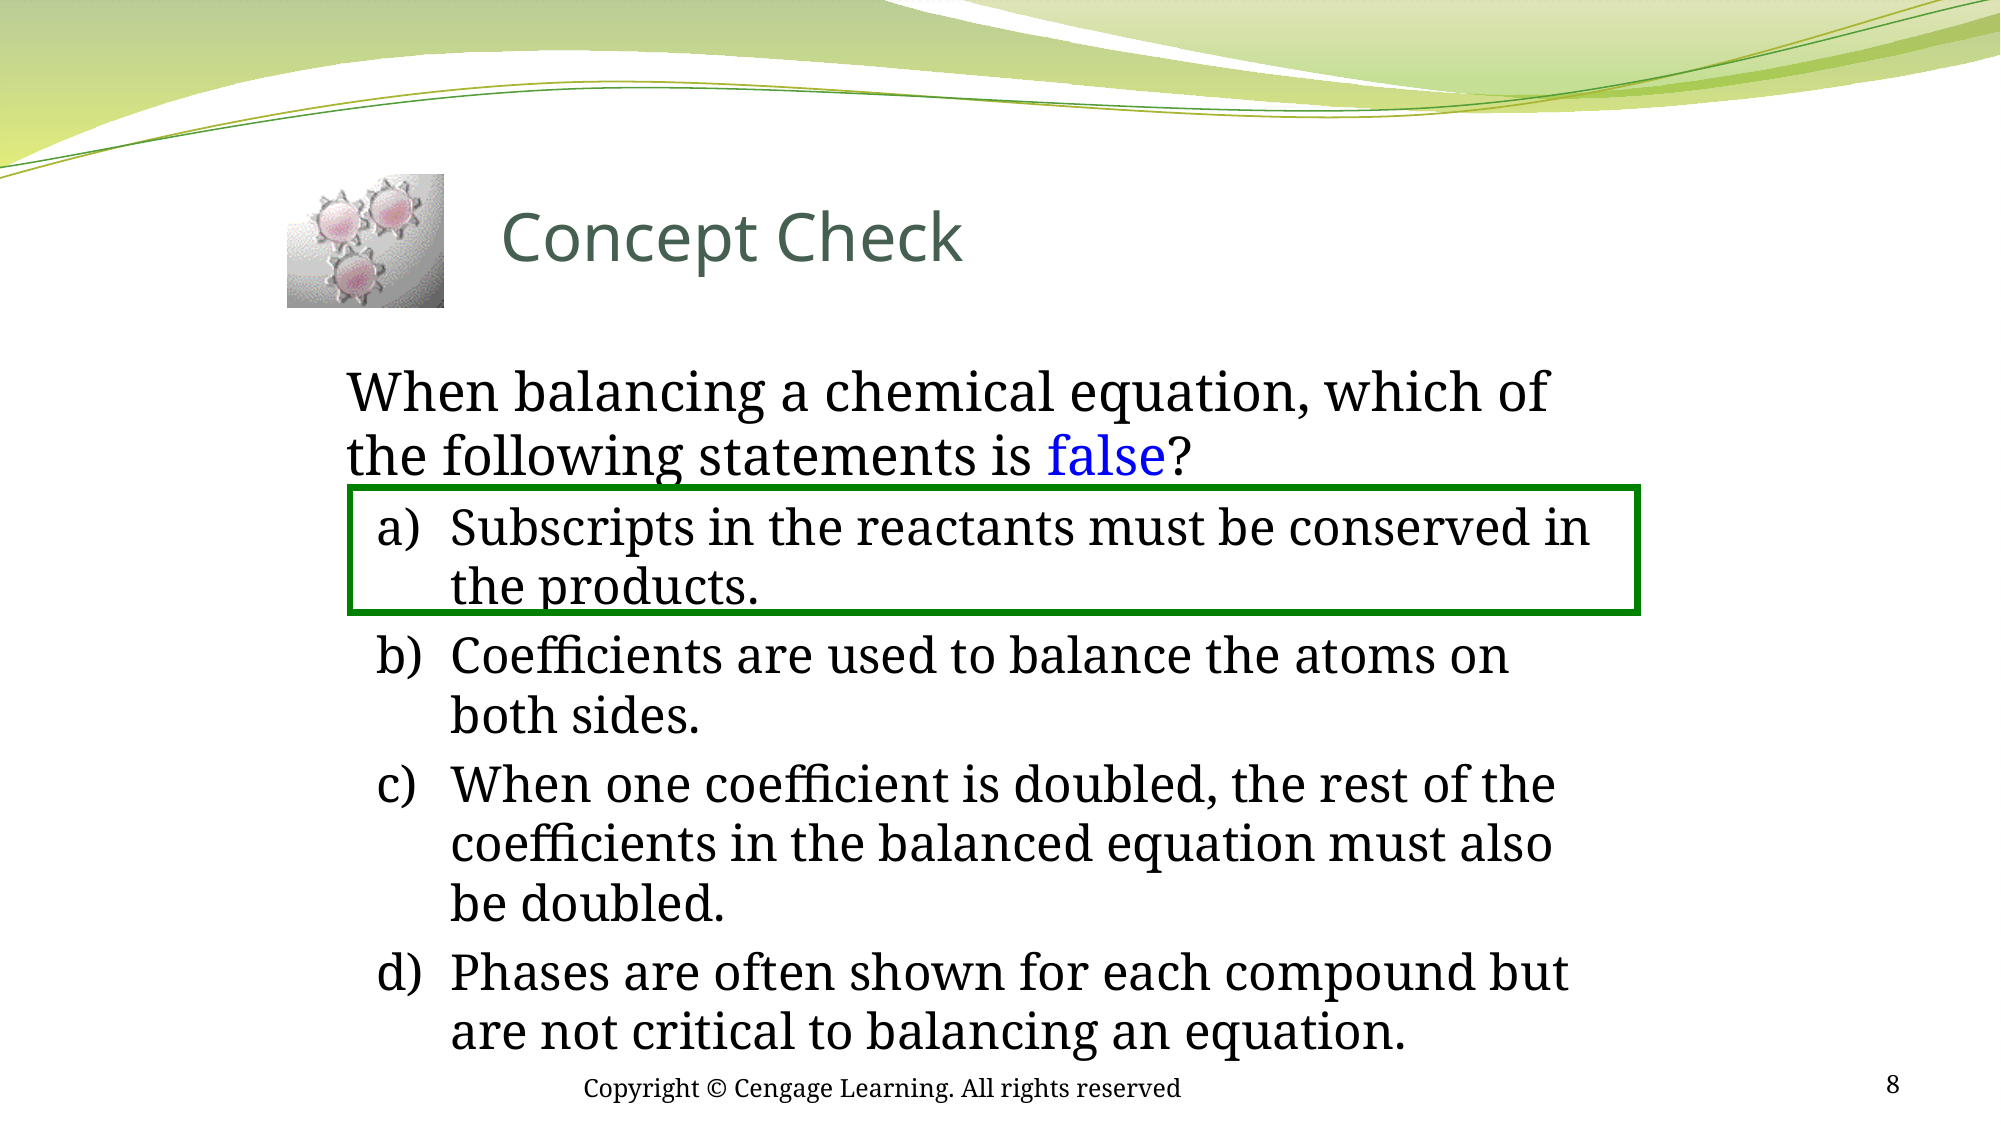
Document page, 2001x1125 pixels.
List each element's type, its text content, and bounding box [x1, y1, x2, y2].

slide_number 8 [1733, 1042, 1900, 1103]
picture [287, 174, 444, 308]
footer Copyright © Cengage Learning. All rights reserved [583, 1072, 1317, 1103]
list When balancing a chemical equation, which of the following statements is false? a) Subscripts in the reactants must be conserved in the products. b) Coefficients are used to balance the atoms on both sides. c) When one coefficient is doubled, the rest of the coefficients in the balanced equation must also be doubled. d) Phases are often shown for each compound but are not critical to balancing an equation. [287, 350, 1638, 1072]
title Concept Check [500, 187, 1688, 275]
text_box [349, 487, 1638, 613]
